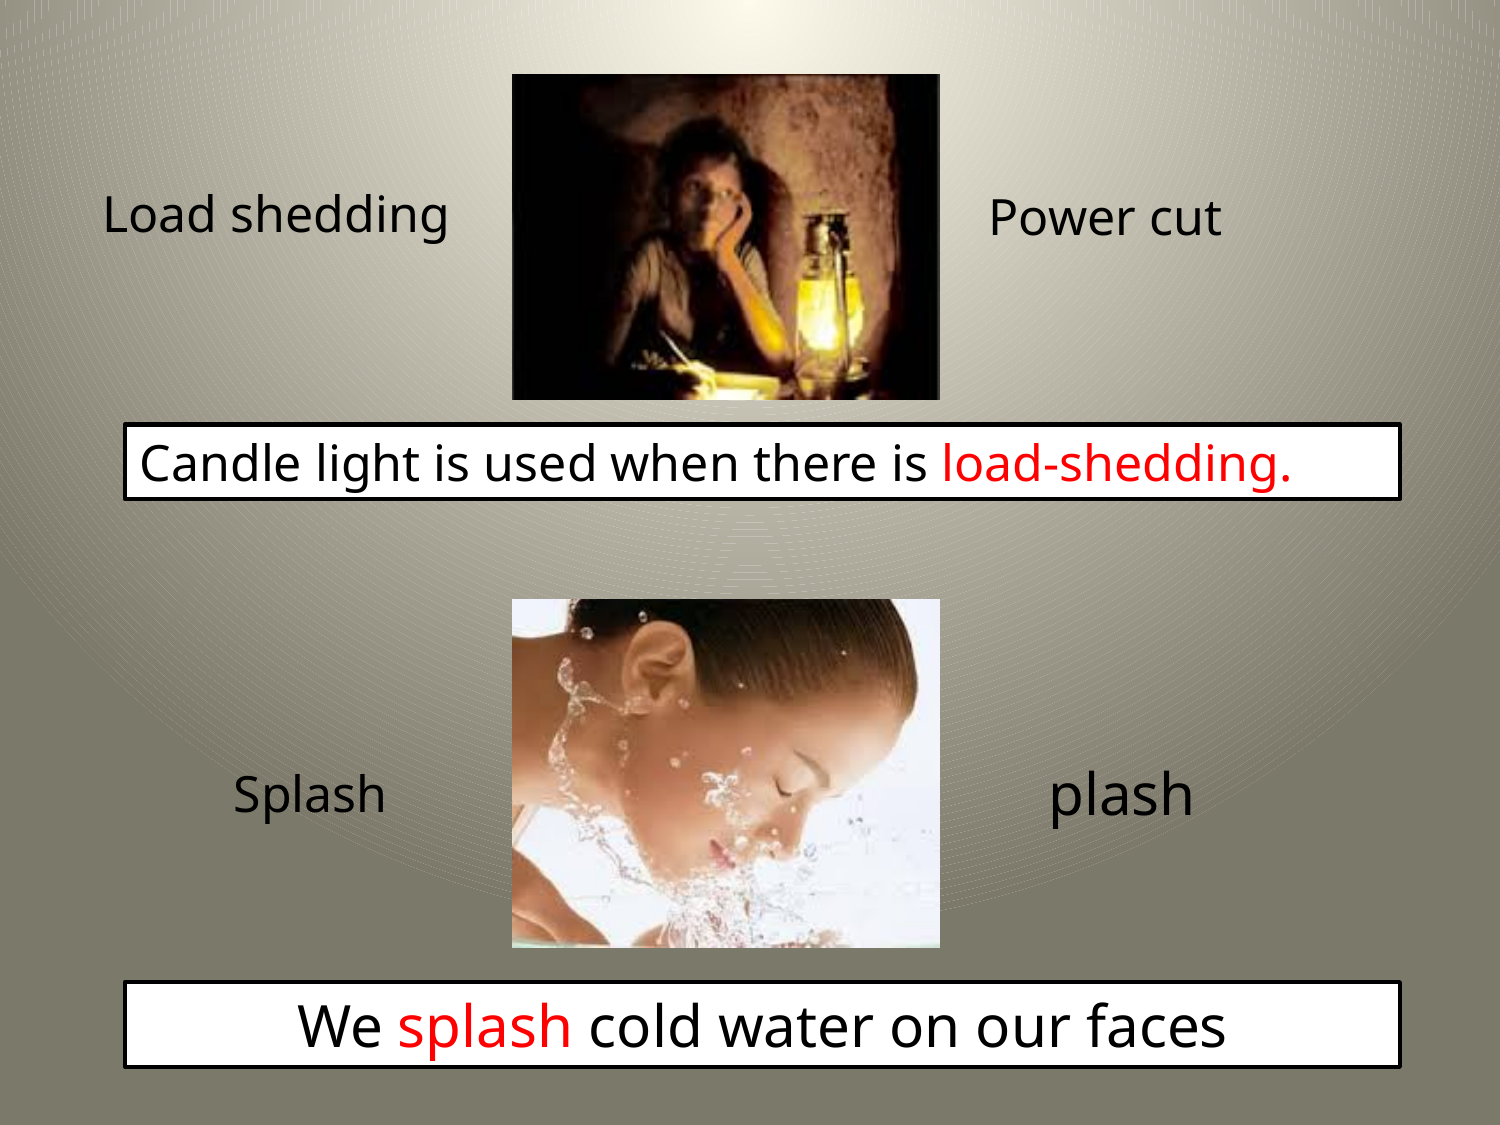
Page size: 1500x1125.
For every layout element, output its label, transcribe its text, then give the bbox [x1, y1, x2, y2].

text_box We splash cold water on our faces [123, 980, 1402, 1069]
text_box Power cut [973, 178, 1500, 254]
text_box Candle light is used when there is load-shedding. [123, 422, 1402, 501]
picture [512, 599, 940, 949]
text_box Load shedding [87, 175, 507, 251]
text_box plash [1033, 749, 1234, 835]
picture [512, 74, 940, 401]
text_box Splash [218, 754, 432, 830]
